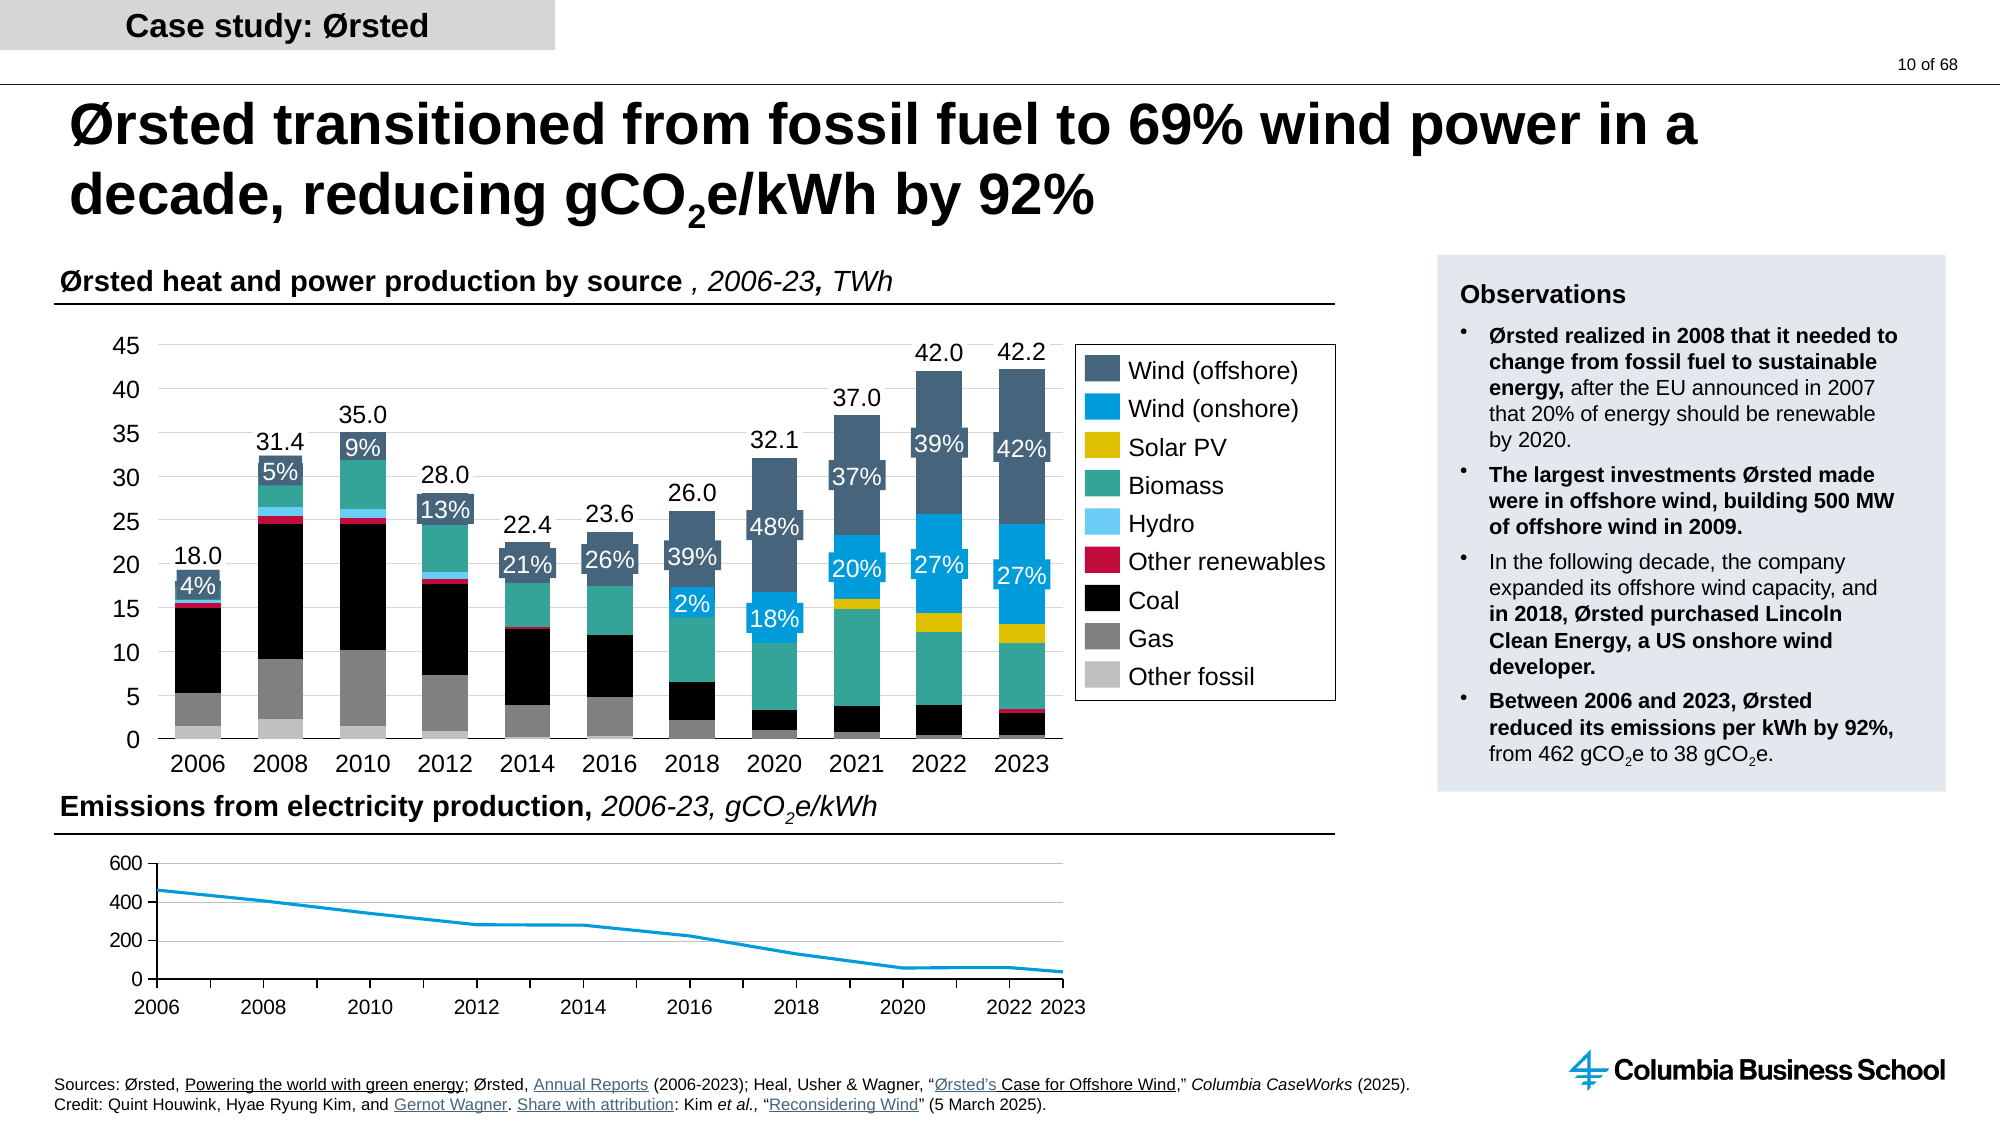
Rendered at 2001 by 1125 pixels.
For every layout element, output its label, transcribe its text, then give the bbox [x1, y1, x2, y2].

text_box Solar PV [1128, 430, 1227, 461]
text_box 2016 [666, 1005, 713, 1019]
chart [84, 837, 1077, 1005]
text_box 2016 [581, 753, 639, 777]
text_box Observations Ørsted realized in 2008 that it needed to change from fossil fuel to sustainable energy, after the EU announced in 2007 that 20% of energy should be renewable by 2020. The largest investments Ørsted made were in offshore wind, building 500 MW of offshore wind in 2009. In the following decade, the company expanded its offshore wind capacity, and in 2018, Ørsted purchased Lincoln Clean Energy, a US onshore wind developer. Between 2006 and 2023, Ørsted reduced its emissions per kWh by 92%, from 462 gCO2e to 38 gCO2e. [1437, 254, 1946, 792]
text_box 2012 [416, 753, 474, 777]
text_box 2012 [453, 1005, 500, 1019]
text_box 2018 [663, 753, 721, 777]
text_box Coal [1128, 584, 1180, 614]
text_box 2014 [560, 1005, 607, 1019]
text_box [1084, 546, 1121, 574]
text_box [1084, 507, 1121, 536]
text_box Other fossil [1128, 660, 1255, 691]
text_box Gas [1128, 622, 1175, 653]
text_box 2014 [498, 753, 557, 777]
text_box 25 [112, 504, 141, 535]
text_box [53, 786, 1335, 834]
text_box Case study: Ørsted [0, 0, 556, 51]
text_box 35 [112, 417, 141, 448]
text_box 5 [126, 680, 141, 711]
text_box Wind (onshore) [1128, 392, 1299, 423]
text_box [53, 256, 1335, 304]
text_box 2023 [1040, 993, 1086, 1019]
text_box Hydro [1128, 507, 1195, 538]
text_box 2008 [251, 753, 309, 777]
text_box 40 [112, 373, 141, 404]
text_box Wind (offshore) [1128, 354, 1299, 385]
text_box 10 [112, 636, 141, 667]
text_box [1084, 354, 1121, 382]
text_box Biomass [1128, 469, 1224, 500]
text_box [1084, 392, 1121, 421]
text_box 2006 [134, 1005, 180, 1019]
text_box 2021 [828, 753, 886, 777]
text_box 2020 [746, 753, 804, 777]
text_box [1084, 622, 1121, 650]
text_box 2010 [347, 1005, 394, 1019]
text_box [1077, 343, 1336, 701]
text_box 2006 [169, 753, 227, 777]
text_box 30 [112, 461, 141, 492]
text_box 2020 [880, 1005, 926, 1019]
text_box Sources: Ørsted, Powering the world with green energy; Ørsted, Annual Reports (2006-2023); Heal, Usher & Wagner, “Ørsted’s Case for Offshore Wind,” Columbia CaseWorks (2025). Credit: Quint Houwink, Hyae Ryung Kim, and Gernot Wagner. Share with attribution: Kim et al., “Reconsidering Wind” (5 March 2025). [54, 1053, 1605, 1114]
chart [143, 330, 1077, 753]
text_box Other renewables [1128, 545, 1325, 576]
text_box [1084, 584, 1121, 612]
text_box 20 [112, 548, 141, 579]
text_box 15 [112, 592, 141, 623]
text_box 2008 [240, 1005, 287, 1019]
text_box 2022 [986, 1005, 1033, 1019]
title Ørsted transitioned from fossil fuel to 69% wind power in a decade, reducing gCO2e/kWh by 92% [54, 85, 1946, 231]
text_box [1084, 431, 1121, 459]
text_box [1084, 660, 1121, 689]
text_box [1084, 469, 1121, 497]
text_box 45 [112, 329, 141, 360]
text_box 2022 [910, 753, 968, 777]
text_box 2018 [773, 1005, 820, 1019]
text_box 0 [126, 723, 141, 754]
text_box 2023 [993, 753, 1051, 777]
picture [1527, 1008, 2001, 1125]
text_box 2010 [334, 753, 392, 777]
